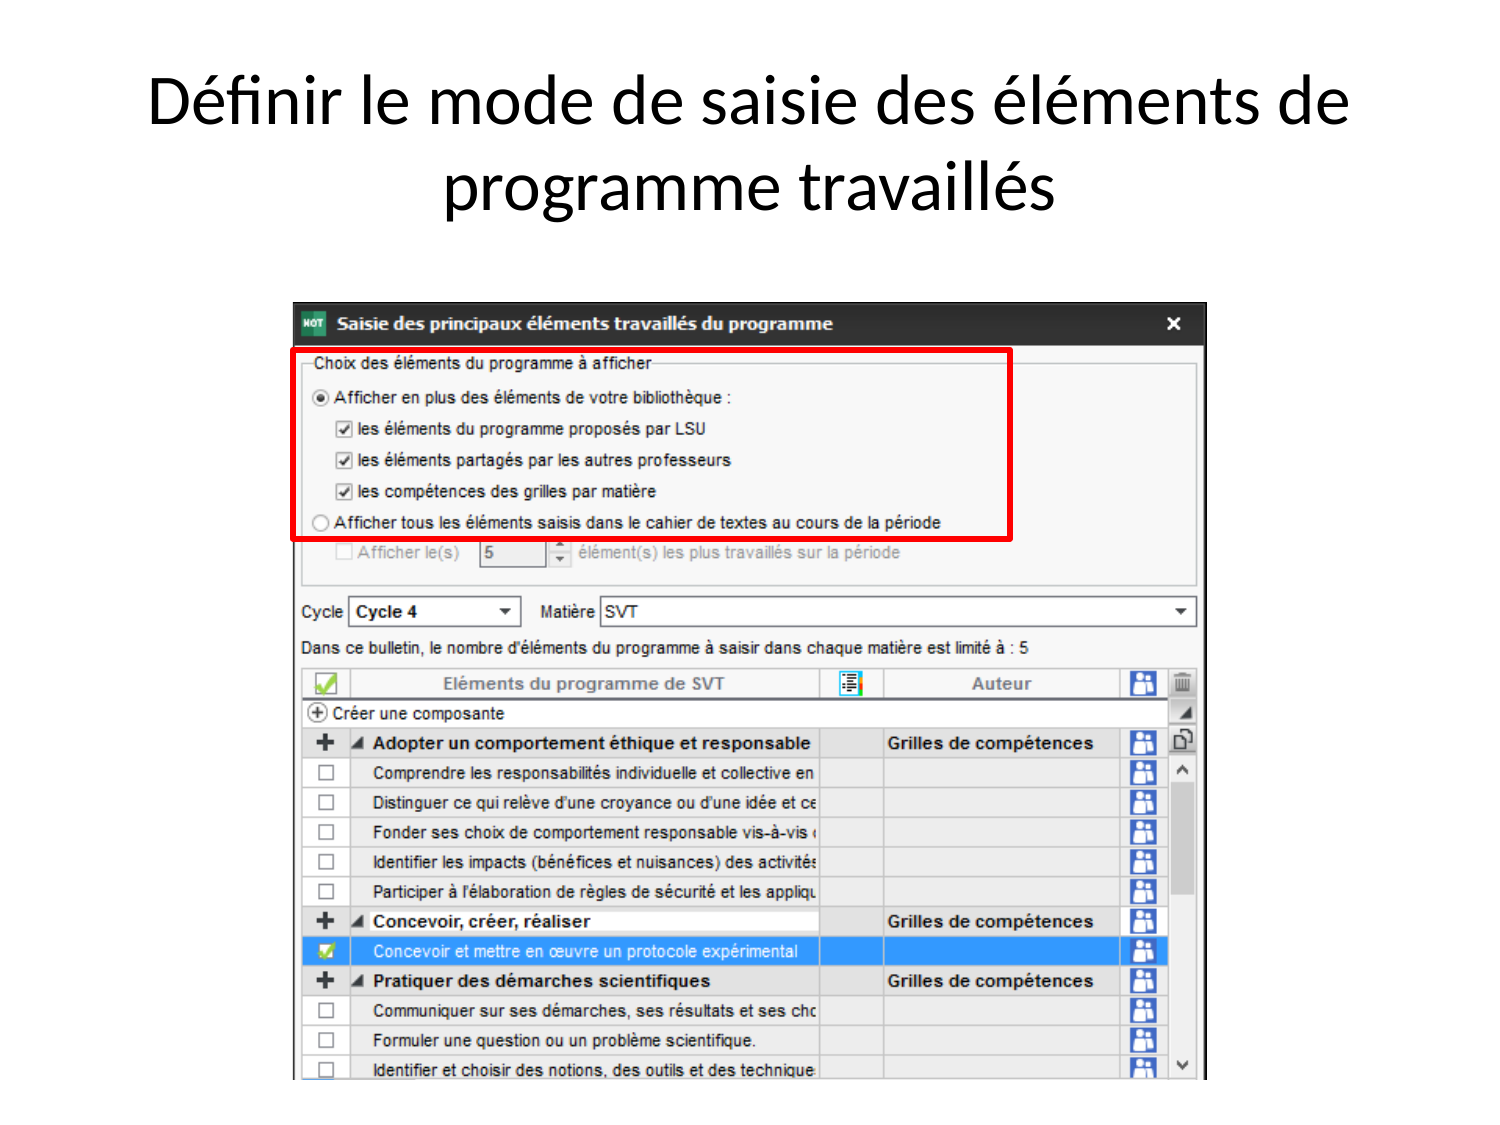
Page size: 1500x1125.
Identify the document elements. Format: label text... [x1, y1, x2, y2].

title Définir le mode de saisie des éléments de programme travaillés [75, 45, 1425, 233]
picture [292, 302, 1208, 1081]
